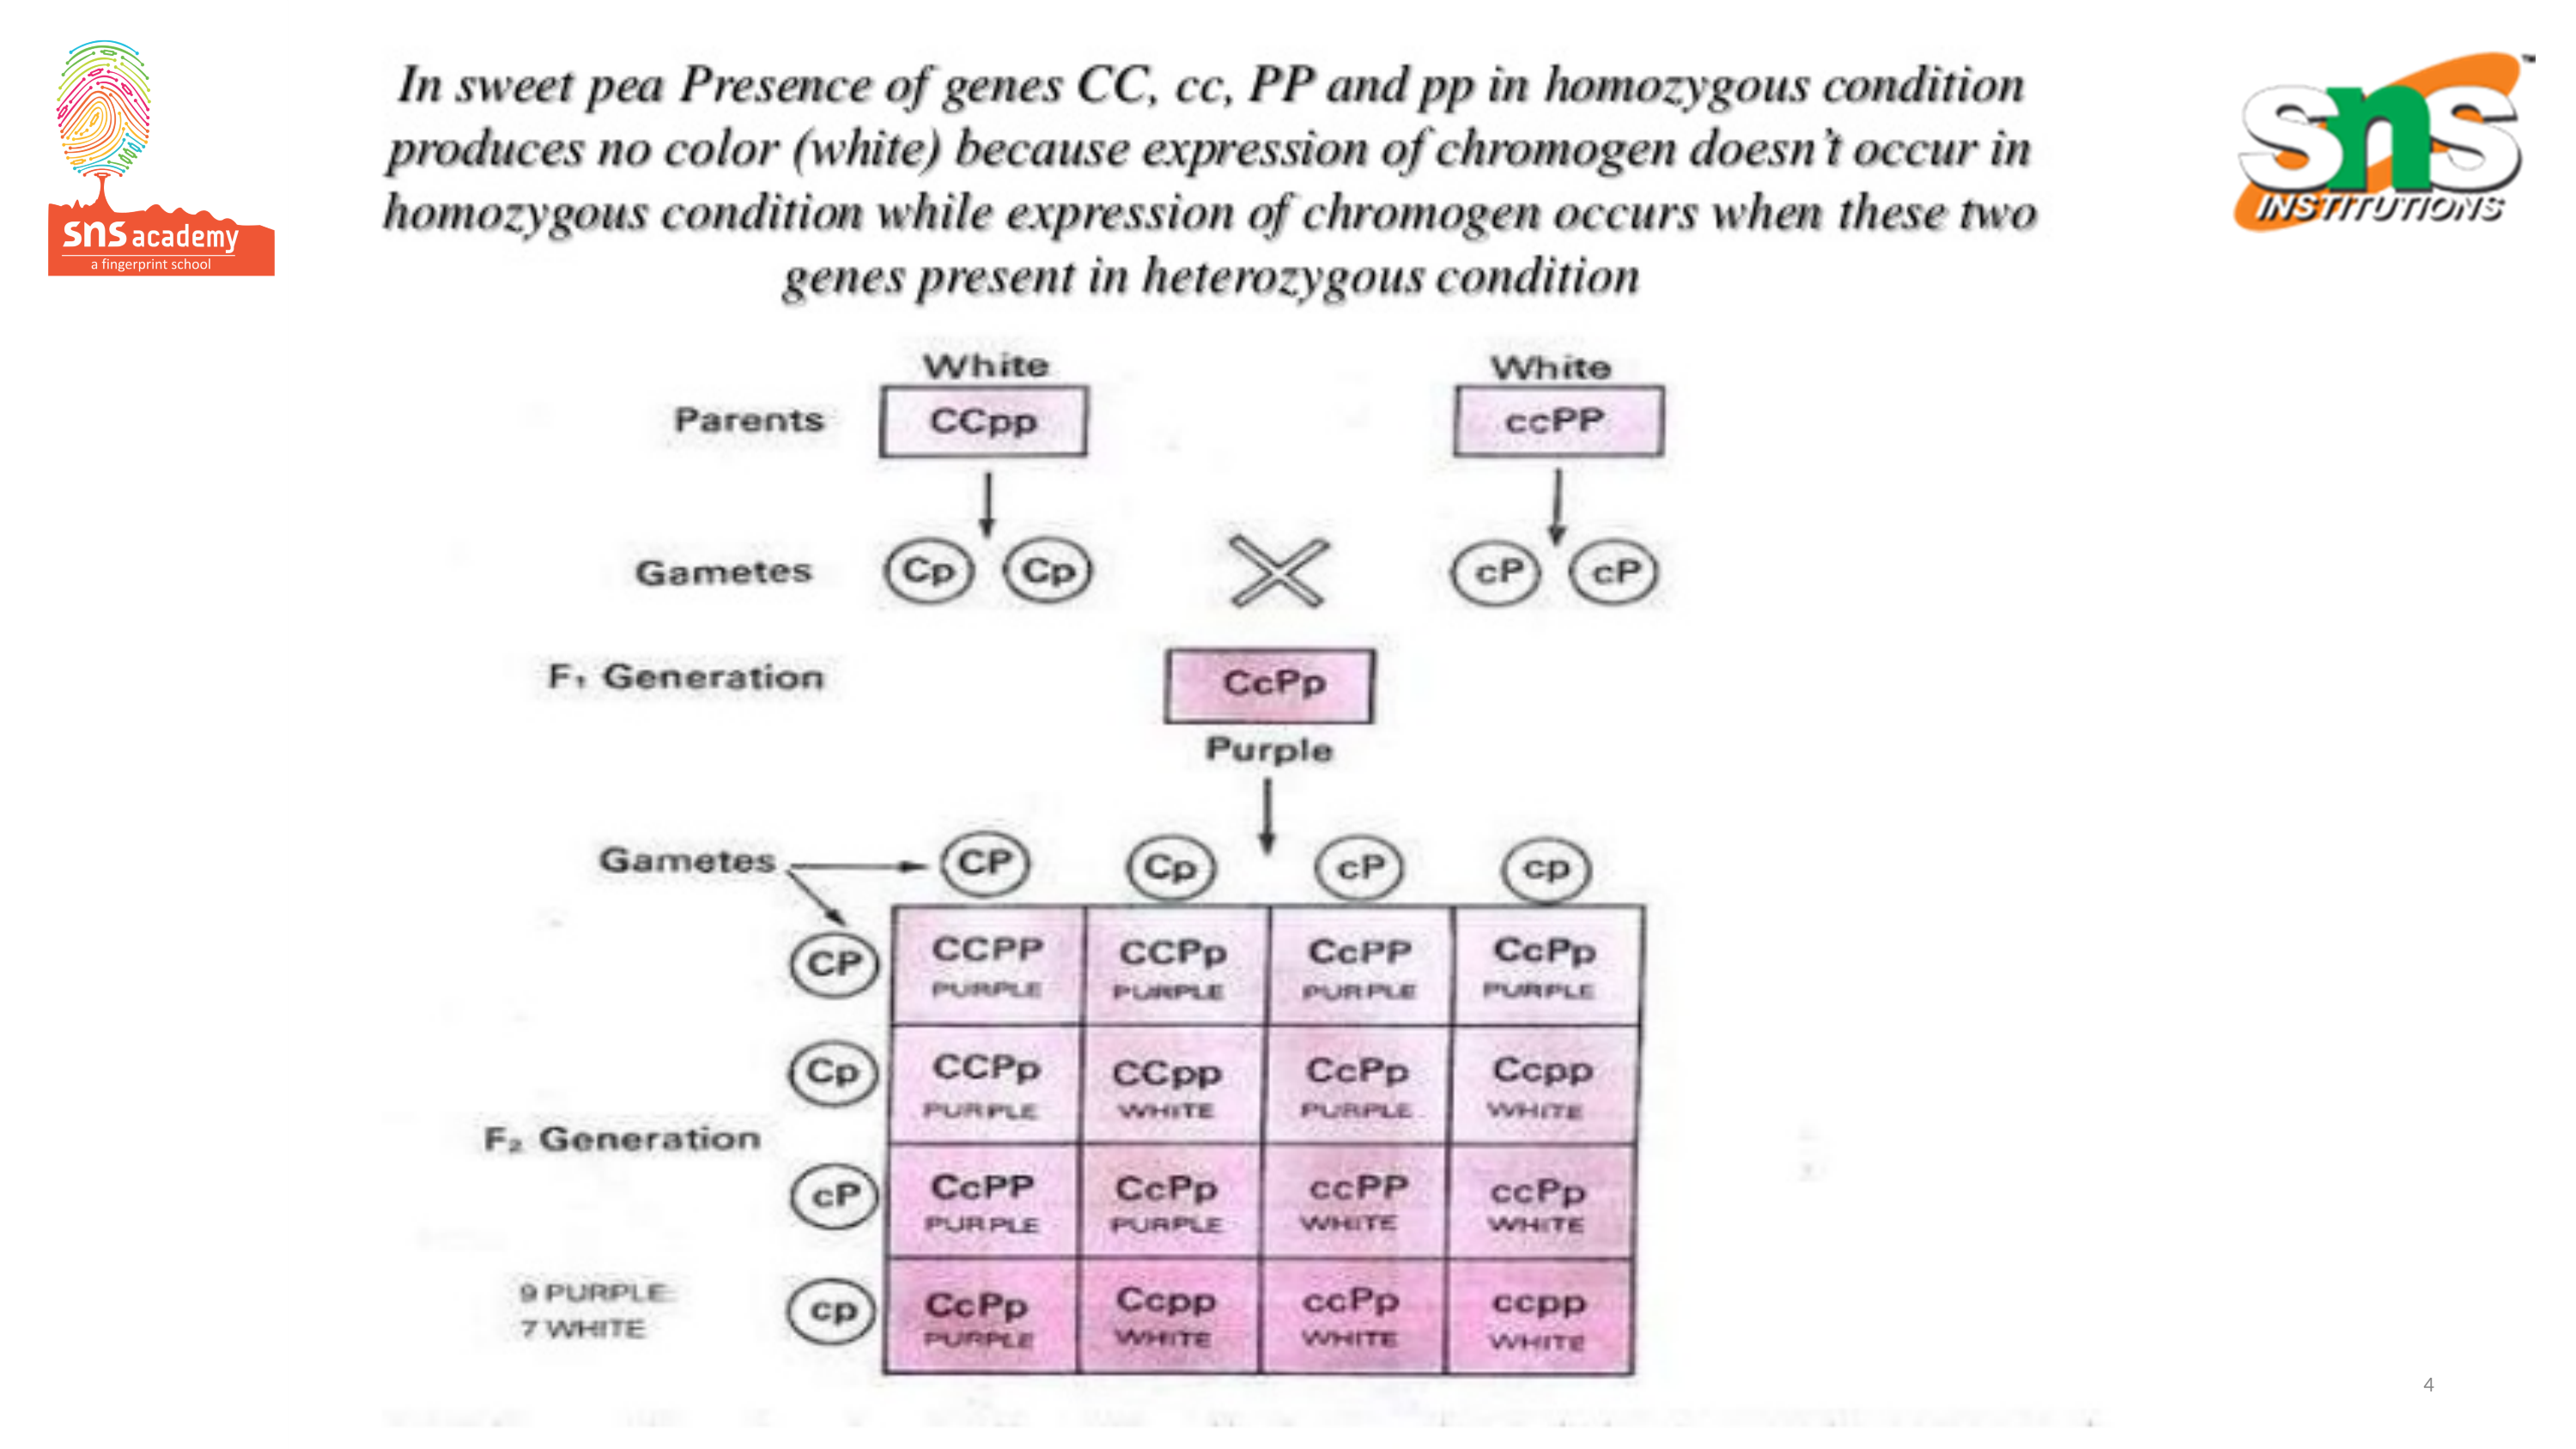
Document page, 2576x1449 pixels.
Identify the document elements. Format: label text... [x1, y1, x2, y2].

slide_number 4 [2221, 1357, 2447, 1410]
picture [2233, 50, 2536, 233]
picture [286, 0, 2217, 1449]
picture [38, 33, 280, 285]
